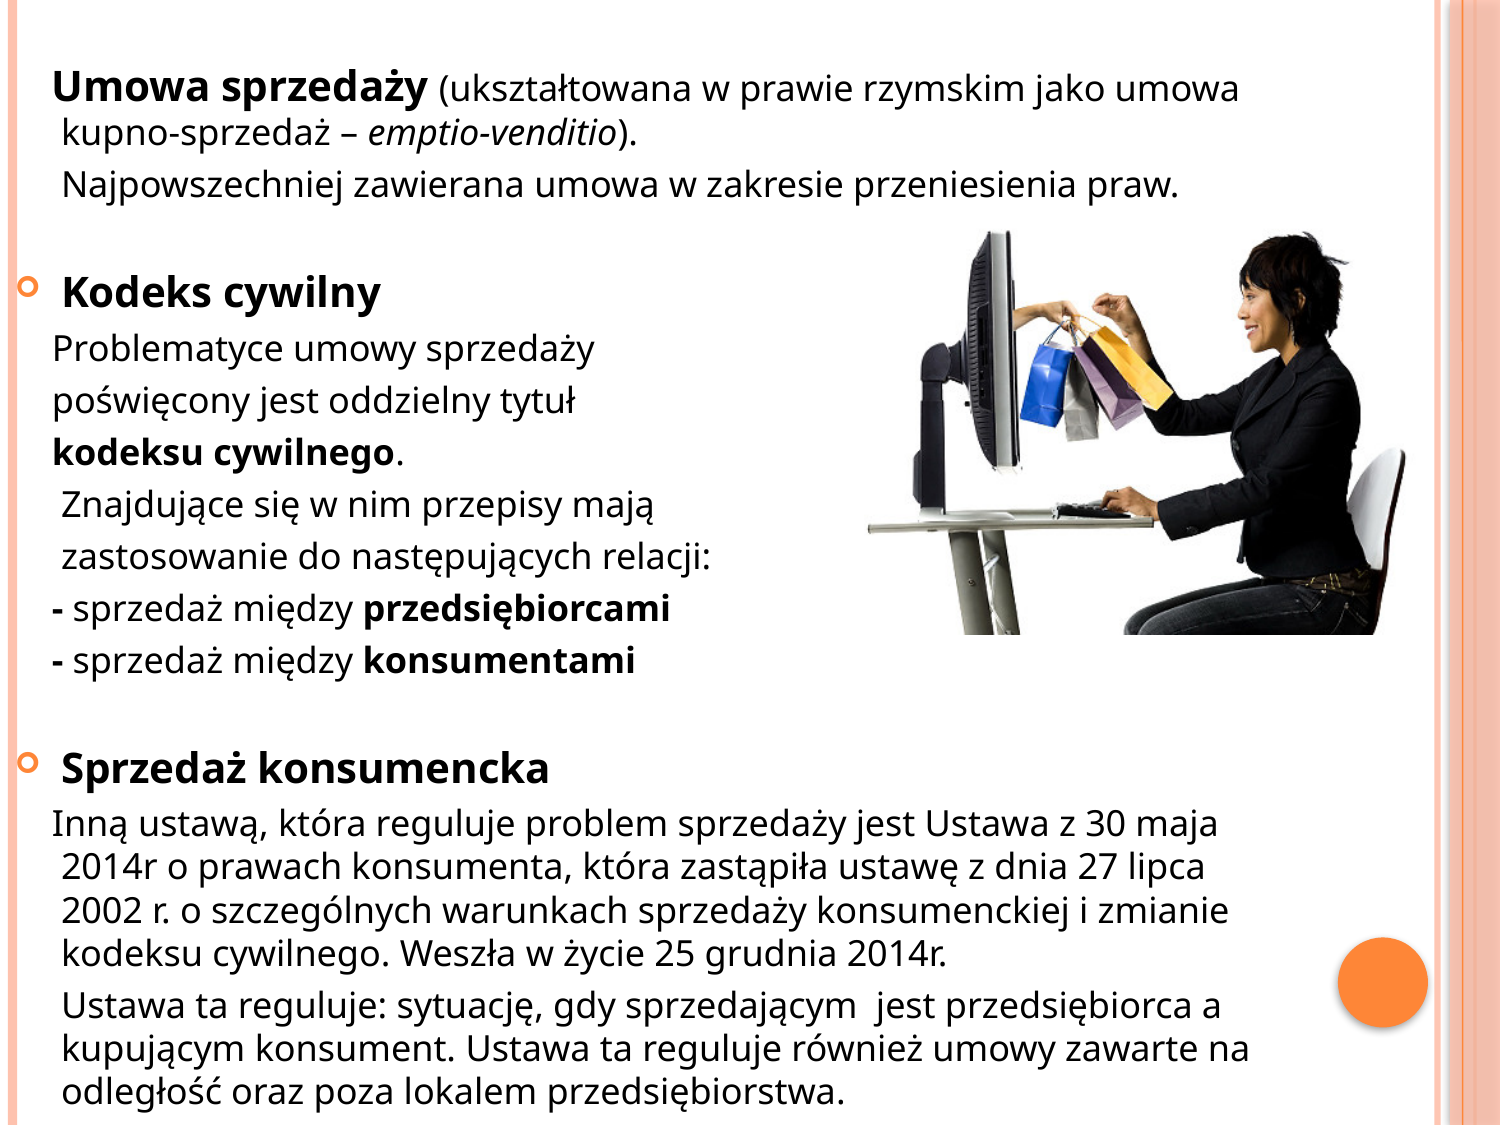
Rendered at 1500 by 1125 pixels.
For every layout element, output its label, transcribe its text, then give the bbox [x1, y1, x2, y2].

list Umowa sprzedaży (ukształtowana w prawie rzymskim jako umowa kupno-sprzedaż – emptio-venditio). Najpowszechniej zawierana umowa w zakresie przeniesienia praw. Kodeks cywilny Problematyce umowy sprzedaży poświęcony jest oddzielny tytuł kodeksu cywilnego. Znajdujące się w nim przepisy mają zastosowanie do następujących relacji: - sprzedaż między przedsiębiorcami - sprzedaż między konsumentami Sprzedaż konsumencka Inną ustawą, która reguluje problem sprzedaży jest Ustawa z 30 maja 2014r o prawach konsumenta, która zastąpiła ustawę z dnia 27 lipca 2002 r. o szczególnych warunkach sprzedaży konsumenckiej i zmianie kodeksu cywilnego. Weszła w życie 25 grudnia 2014r. Ustawa ta reguluje: sytuację, gdy sprzedającym jest przedsiębiorca a kupującym konsument. Ustawa ta reguluje również umowy zawarte na odległość oraz poza lokalem przedsiębiorstwa. [0, 0, 1300, 1125]
picture [843, 219, 1418, 636]
